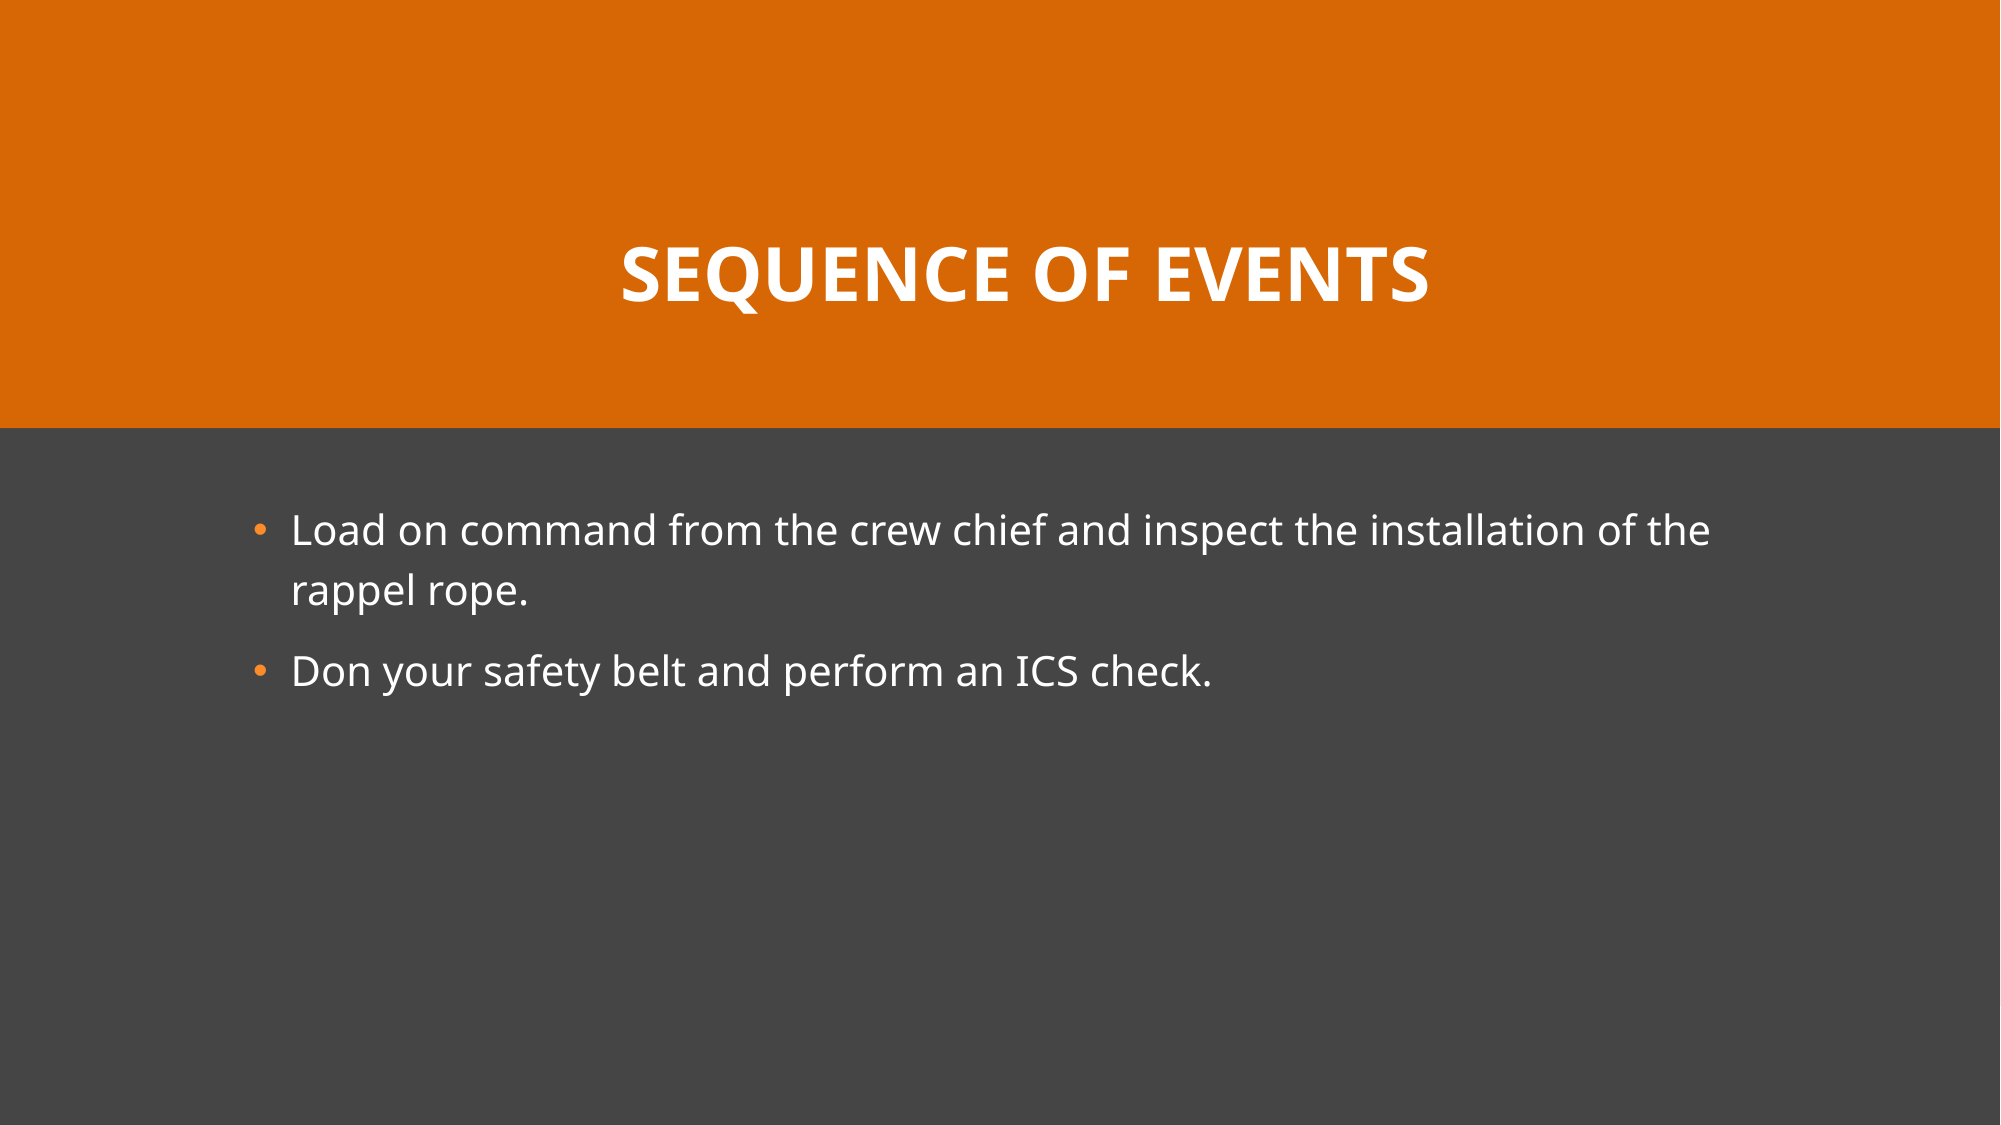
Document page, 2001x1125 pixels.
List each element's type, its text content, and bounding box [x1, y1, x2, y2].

title Sequence of Events [238, 164, 1814, 390]
text_box [0, 428, 2000, 1125]
list Load on command from the crew chief and inspect the installation of the rappel rope. Don your safety belt and perform an ICS check. [238, 486, 1787, 993]
text_box [0, 0, 2000, 428]
